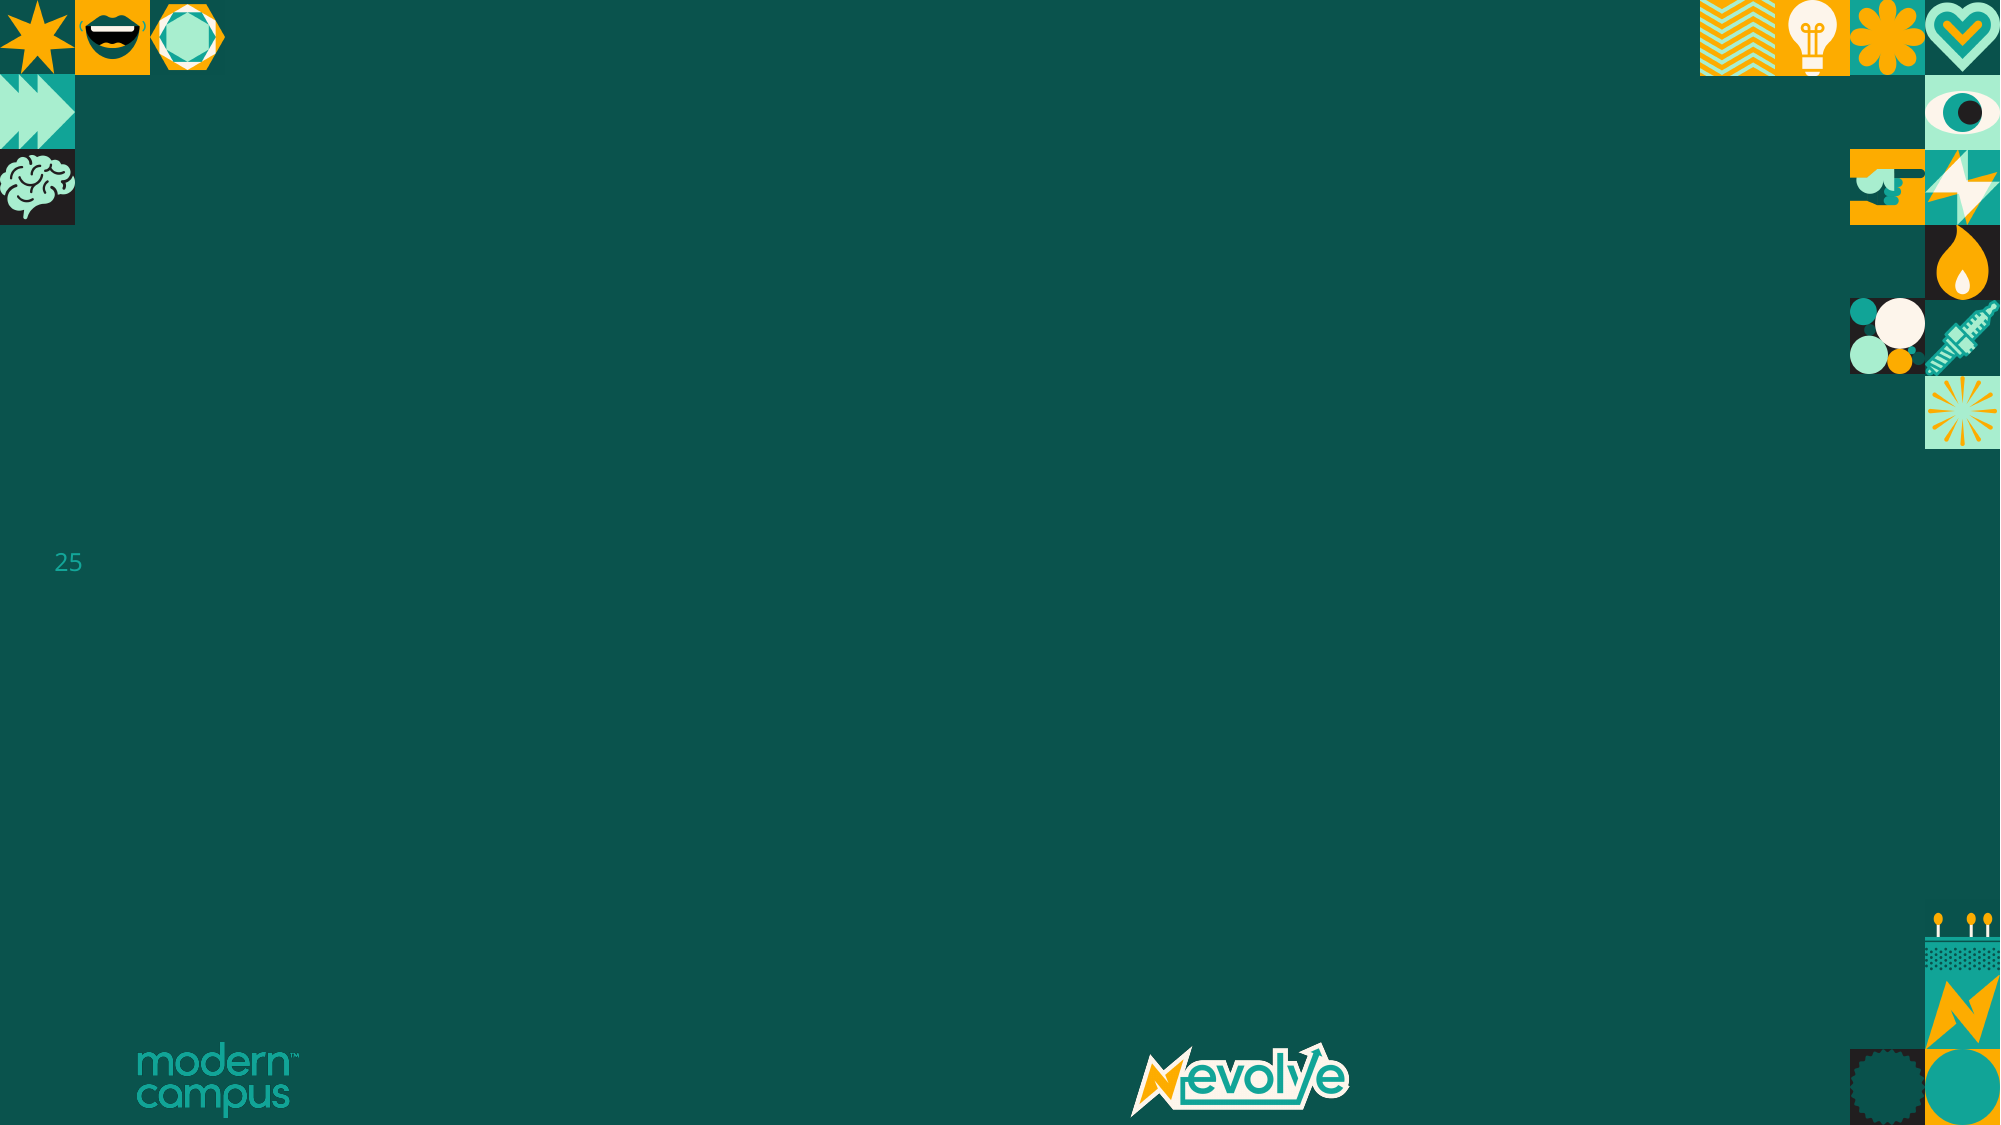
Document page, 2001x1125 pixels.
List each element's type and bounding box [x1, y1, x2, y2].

picture [0, 0, 225, 225]
picture [1850, 899, 2000, 1125]
picture [1700, 0, 2000, 449]
picture [1130, 1042, 1350, 1118]
picture [137, 1042, 299, 1118]
